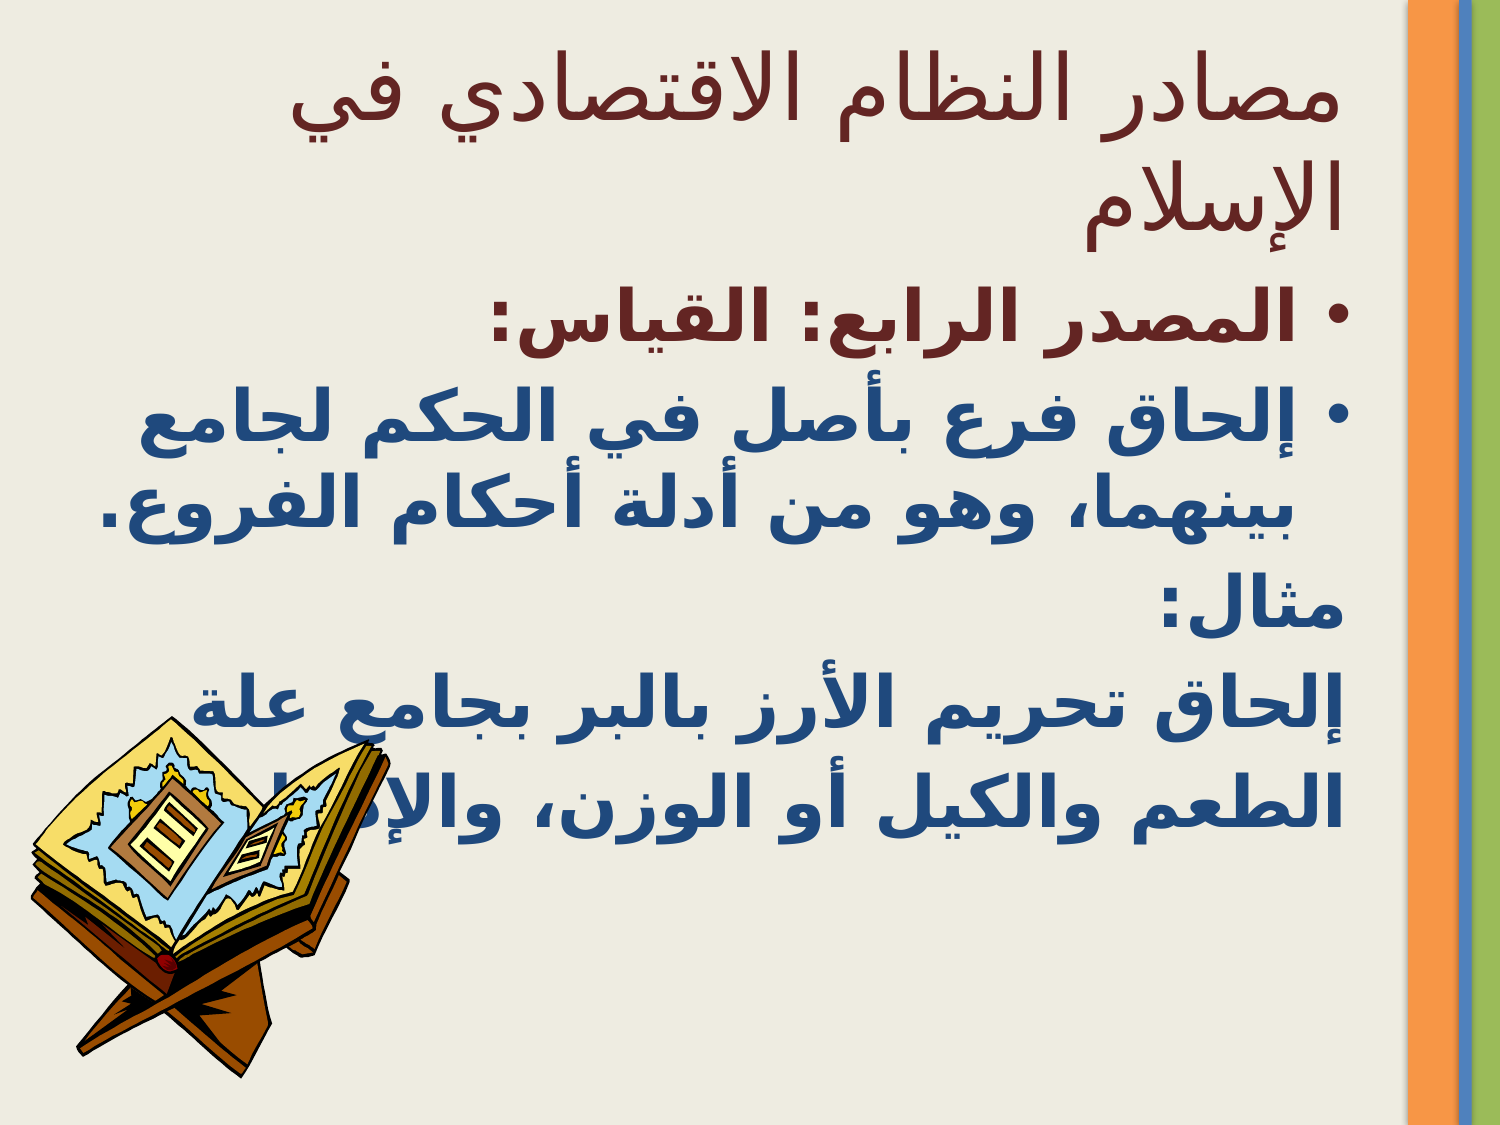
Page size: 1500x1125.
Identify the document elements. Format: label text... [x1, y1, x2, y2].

title مصادر النظام الاقتصادي في الإسلام [75, 45, 1363, 233]
picture [29, 715, 393, 1079]
list المصدر الرابع: القياس: إلحاق فرع بأصل في الحكم لجامع بينهما، وهو من أدلة أحكام الفروع. مثال: إلحاق تحريم الأرز بالبر بجامع علة الطعم والكيل أو الوزن، والإدخار. [75, 262, 1363, 1005]
